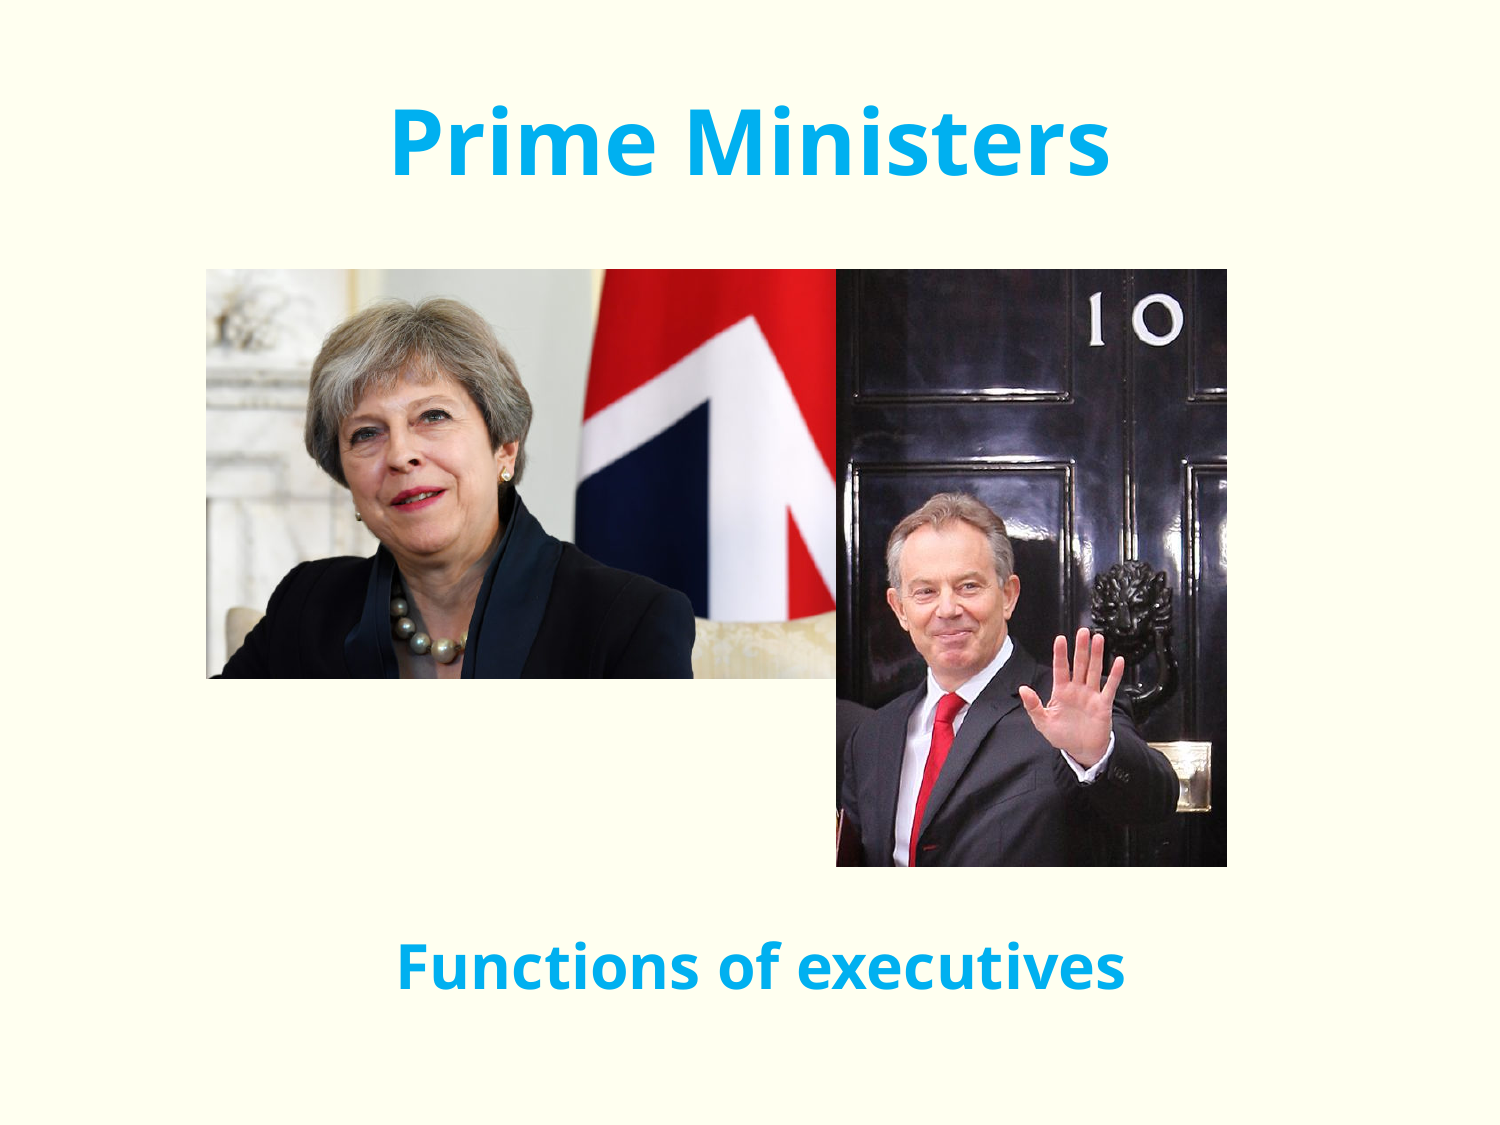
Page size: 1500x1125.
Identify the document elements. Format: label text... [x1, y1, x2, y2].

title Functions of executives [123, 881, 1399, 1048]
picture [206, 269, 1227, 867]
text_box Prime Ministers [74, 45, 1425, 233]
